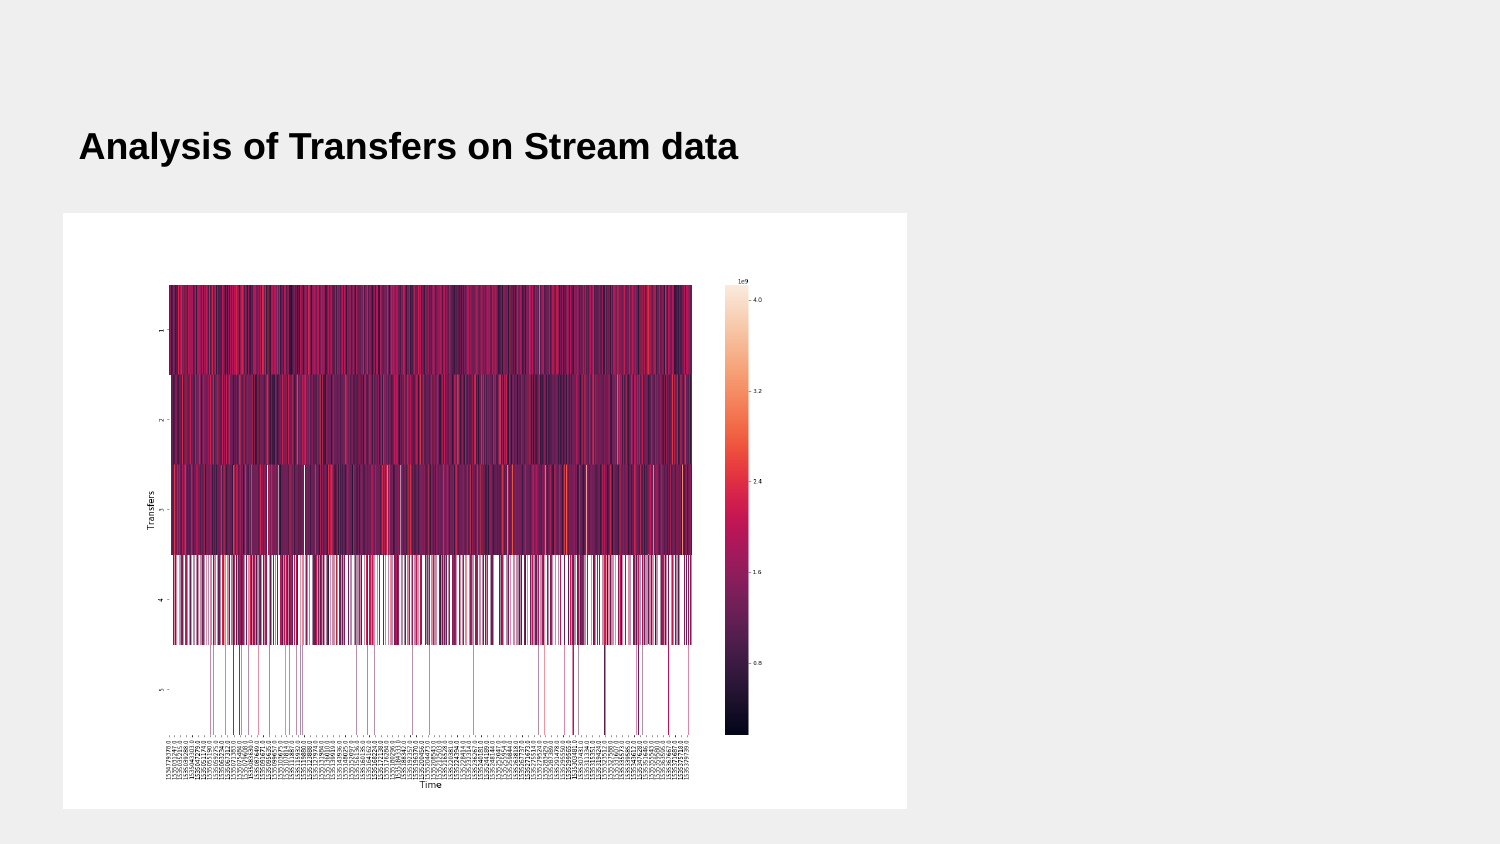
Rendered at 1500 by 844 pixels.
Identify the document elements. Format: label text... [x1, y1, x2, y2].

picture [63, 213, 907, 810]
title Analysis of Transfers on Stream data [63, 100, 1292, 199]
